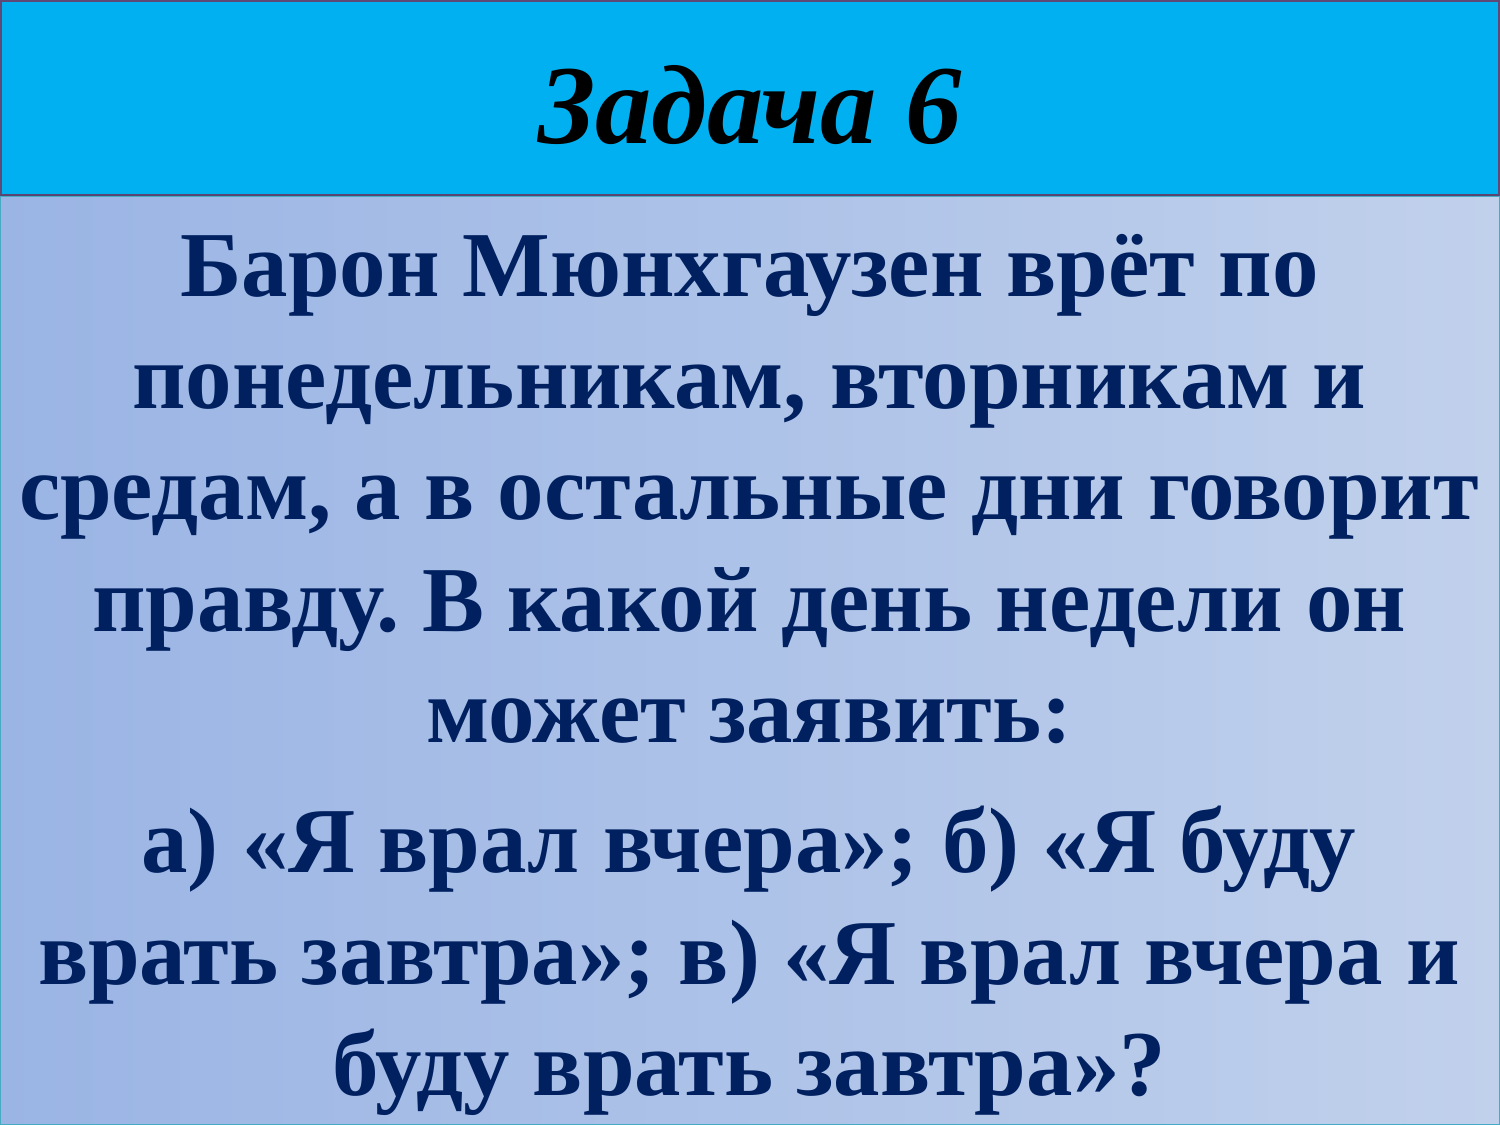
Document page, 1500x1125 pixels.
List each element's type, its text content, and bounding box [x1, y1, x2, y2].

title Задача 6 [0, 0, 1500, 196]
list Барон Мюнхгаузен врёт по понедельникам, вторникам и средам, а в остальные дни говорит правду. В какой день недели он может заявить: а) «Я врал вчера»; б) «Я буду врать завтра»; в) «Я врал вчера и буду врать завтра»? [0, 196, 1500, 1125]
